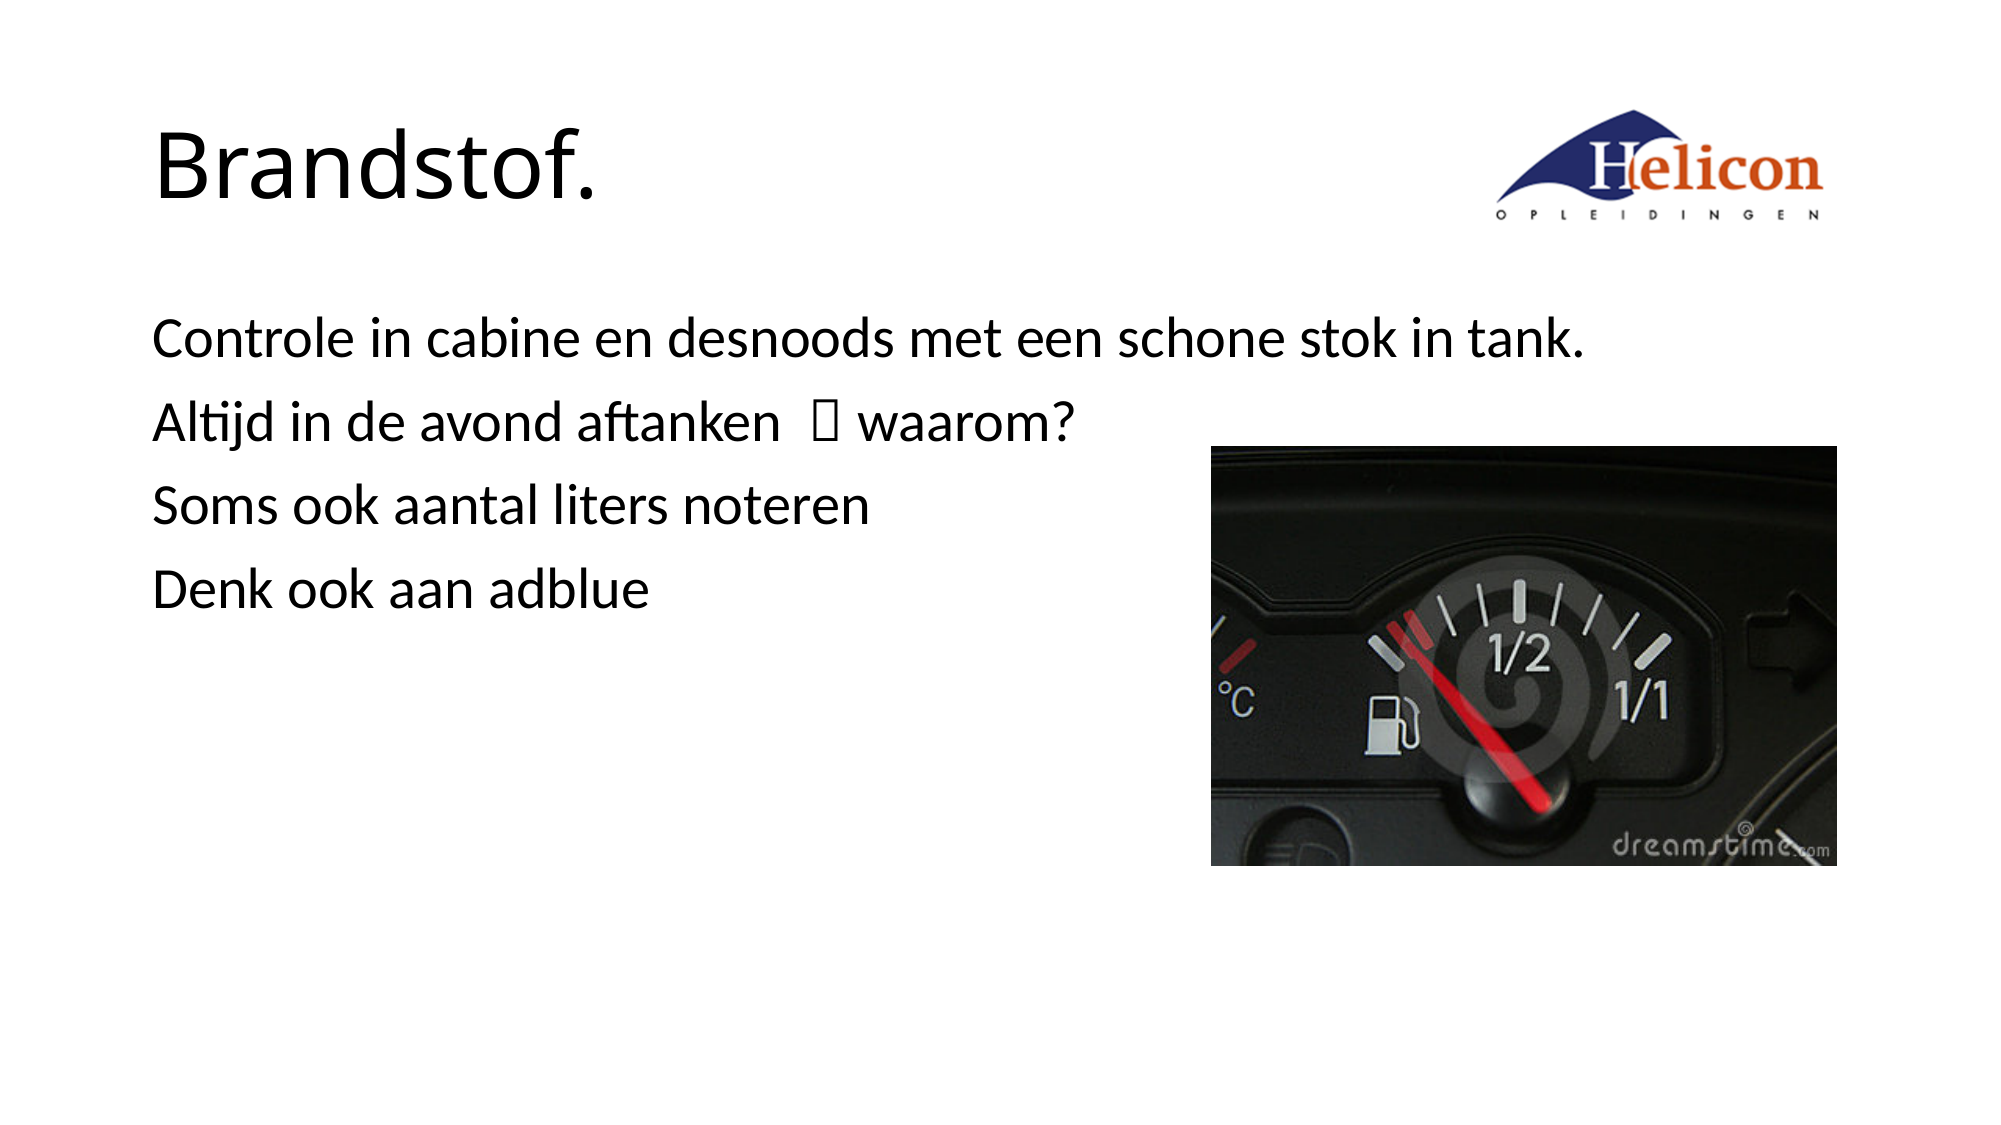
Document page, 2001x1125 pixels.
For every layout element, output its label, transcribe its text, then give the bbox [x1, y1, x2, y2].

title Brandstof. [137, 59, 1465, 278]
picture [1211, 446, 1837, 866]
picture [1465, 55, 1863, 278]
list Controle in cabine en desnoods met een schone stok in tank. Altijd in de avond aftanken  waarom? Soms ook aantal liters noteren Denk ook aan adblue [137, 299, 1863, 1014]
